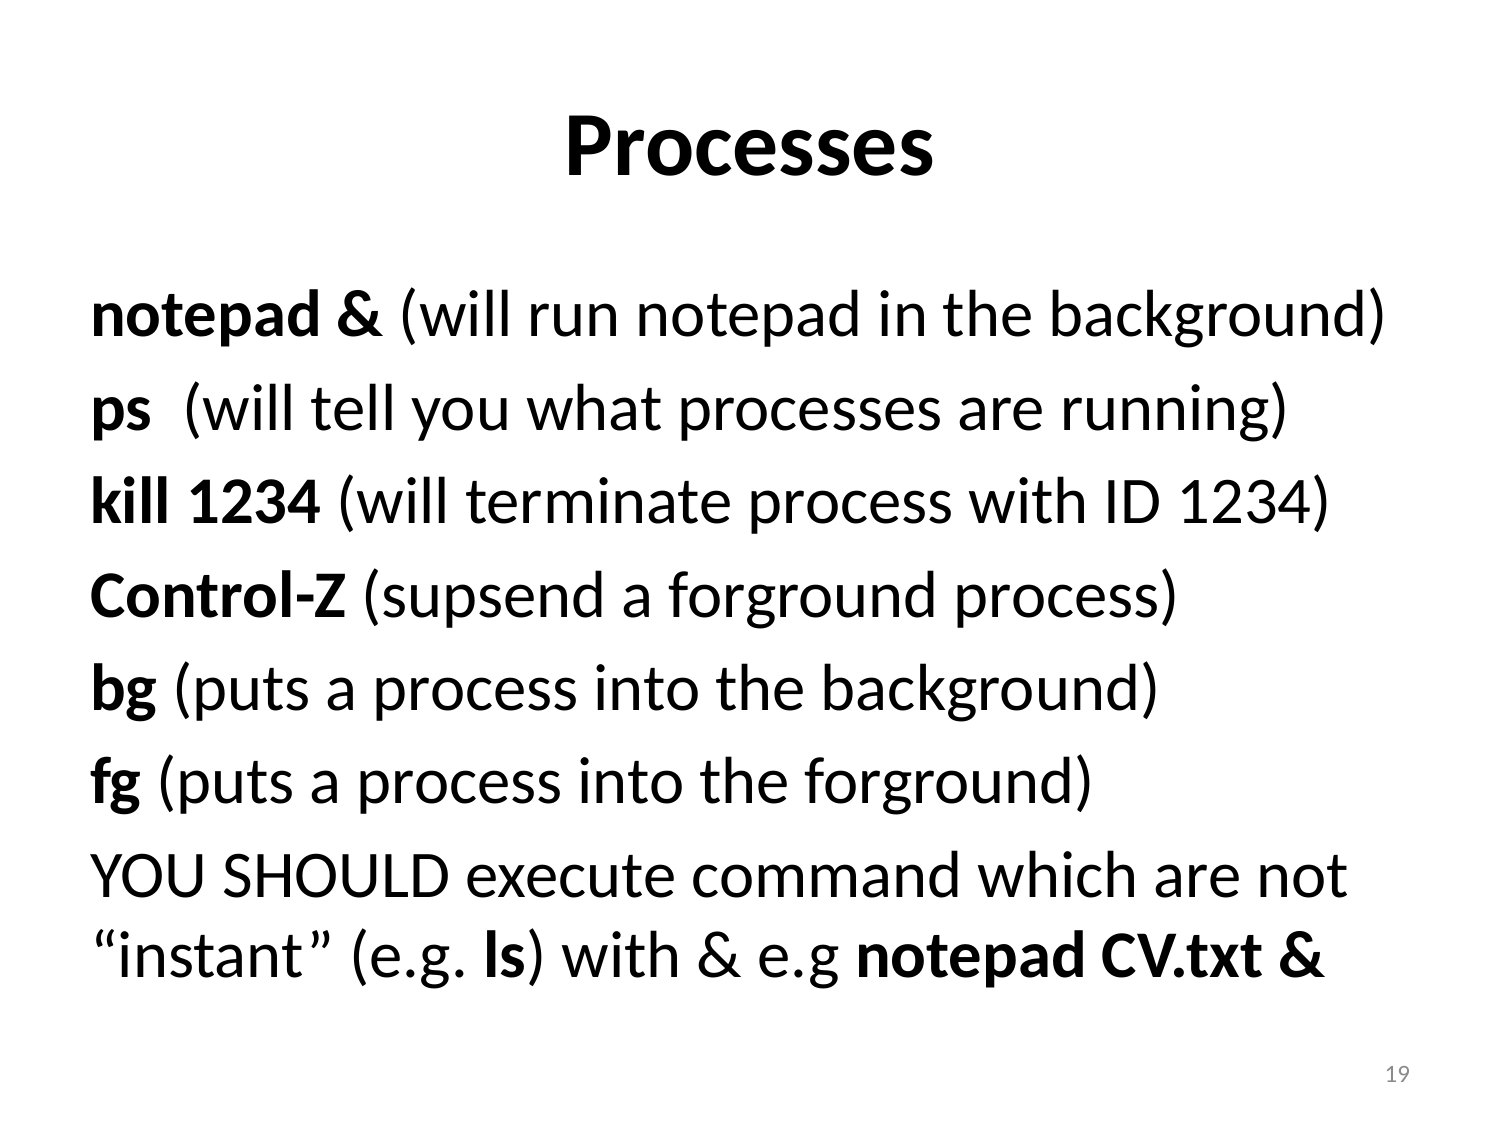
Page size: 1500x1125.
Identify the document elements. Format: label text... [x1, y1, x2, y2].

title Processes [75, 45, 1425, 233]
list notepad & (will run notepad in the background) ps (will tell you what processes are running) kill 1234 (will terminate process with ID 1234) Control-Z (supsend a forground process) bg (puts a process into the background) fg (puts a process into the forground) YOU SHOULD execute command which are not “instant” (e.g. ls) with & e.g notepad CV.txt & [75, 262, 1425, 1005]
slide_number 19 [1074, 1042, 1425, 1103]
